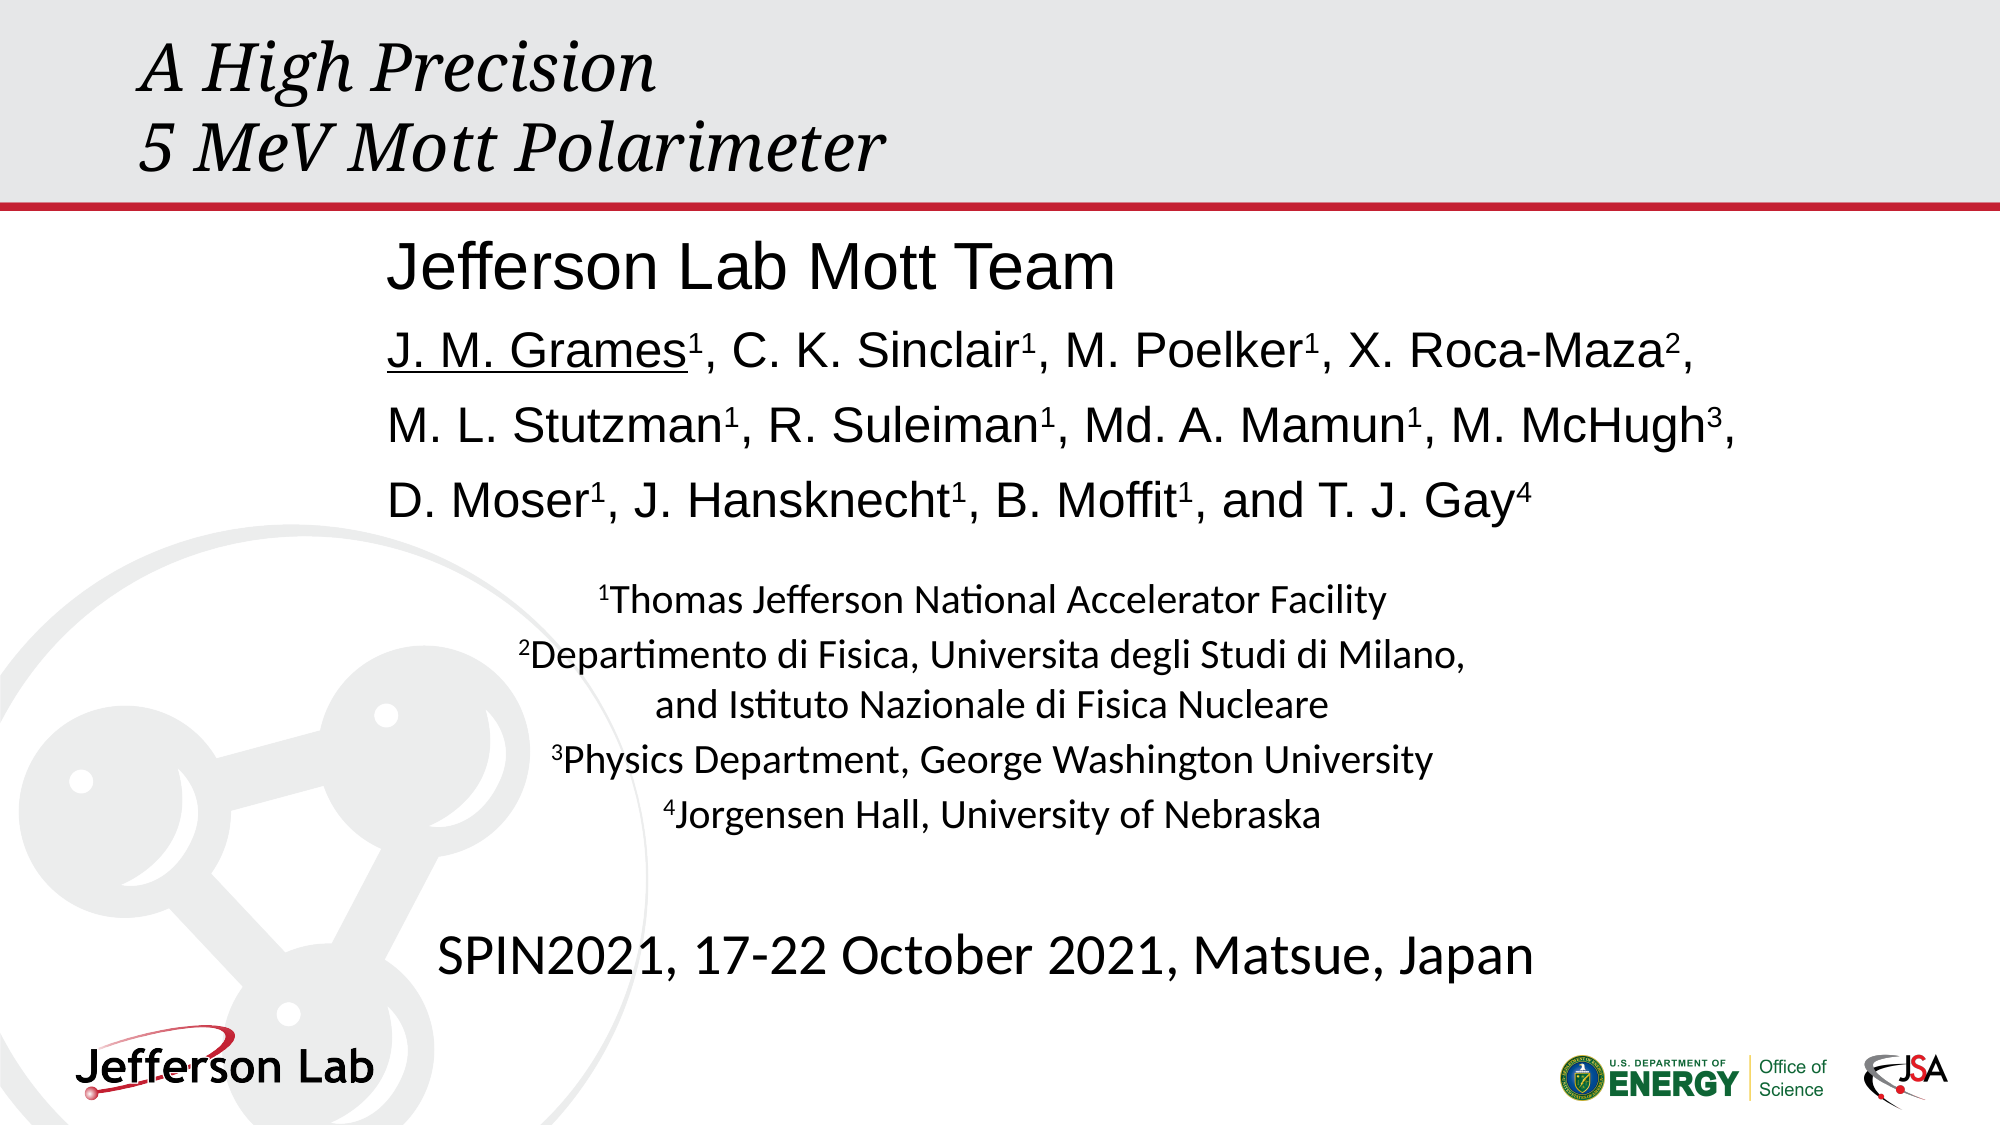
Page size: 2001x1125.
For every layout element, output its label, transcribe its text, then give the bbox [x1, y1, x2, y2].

text_box A High Precision 5 MeV Mott Polarimeter [125, 17, 1524, 193]
list Jefferson Lab Mott Team J. M. Grames1, C. K. Sinclair1, M. Poelker1, X. Roca-Maza2, M. L. Stutzman1, R. Suleiman1, Md. A. Mamun1, M. McHugh3, D. Moser1, J. Hansknecht1, B. Moffit1, and T. J. Gay4 [371, 224, 1765, 635]
text_box 1Thomas Jefferson National Accelerator Facility 2Departimento di Fisica, Universita degli Studi di Milano, and Istituto Nazionale di Fisica Nucleare 3Physics Department, George Washington University 4Jorgensen Hall, University of Nebraska [474, 563, 1511, 844]
picture [1864, 1054, 1948, 1110]
text_box SPIN2021, 17-22 October 2021, Matsue, Japan [423, 908, 1562, 1003]
picture [1560, 1055, 1827, 1101]
picture [0, 470, 674, 1125]
